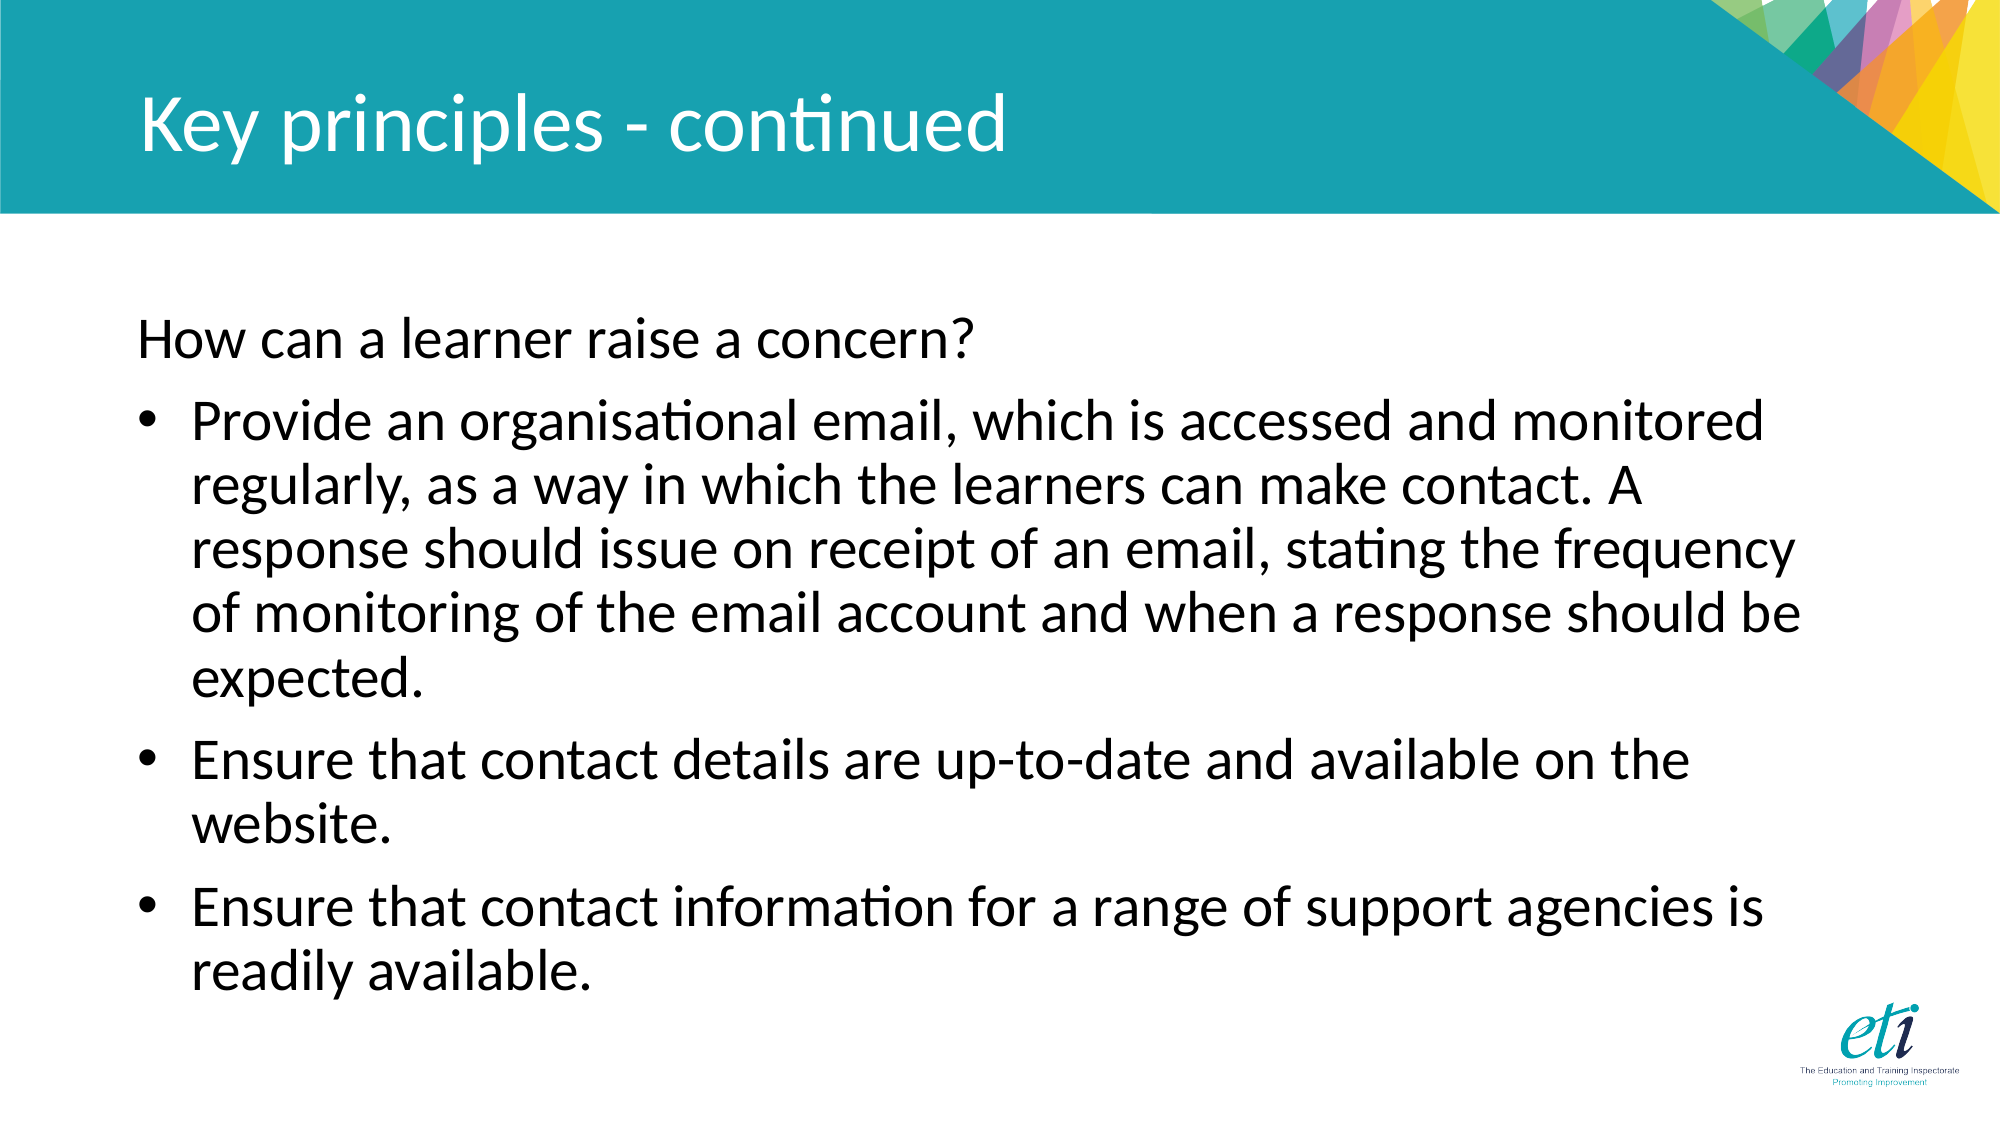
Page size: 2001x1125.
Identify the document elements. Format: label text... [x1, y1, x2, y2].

picture [0, 0, 2000, 214]
picture [1797, 999, 1963, 1090]
title Key principles - continued [125, 87, 1617, 272]
list How can a learner raise a concern? Provide an organisational email, which is accessed and monitored regularly, as a way in which the learners can make contact. A response should issue on receipt of an email, stating the frequency of monitoring of the email account and when a response should be expected. Ensure that contact details are up-to-date and available on the website. Ensure that contact information for a range of support agencies is readily available. [122, 299, 1848, 1014]
